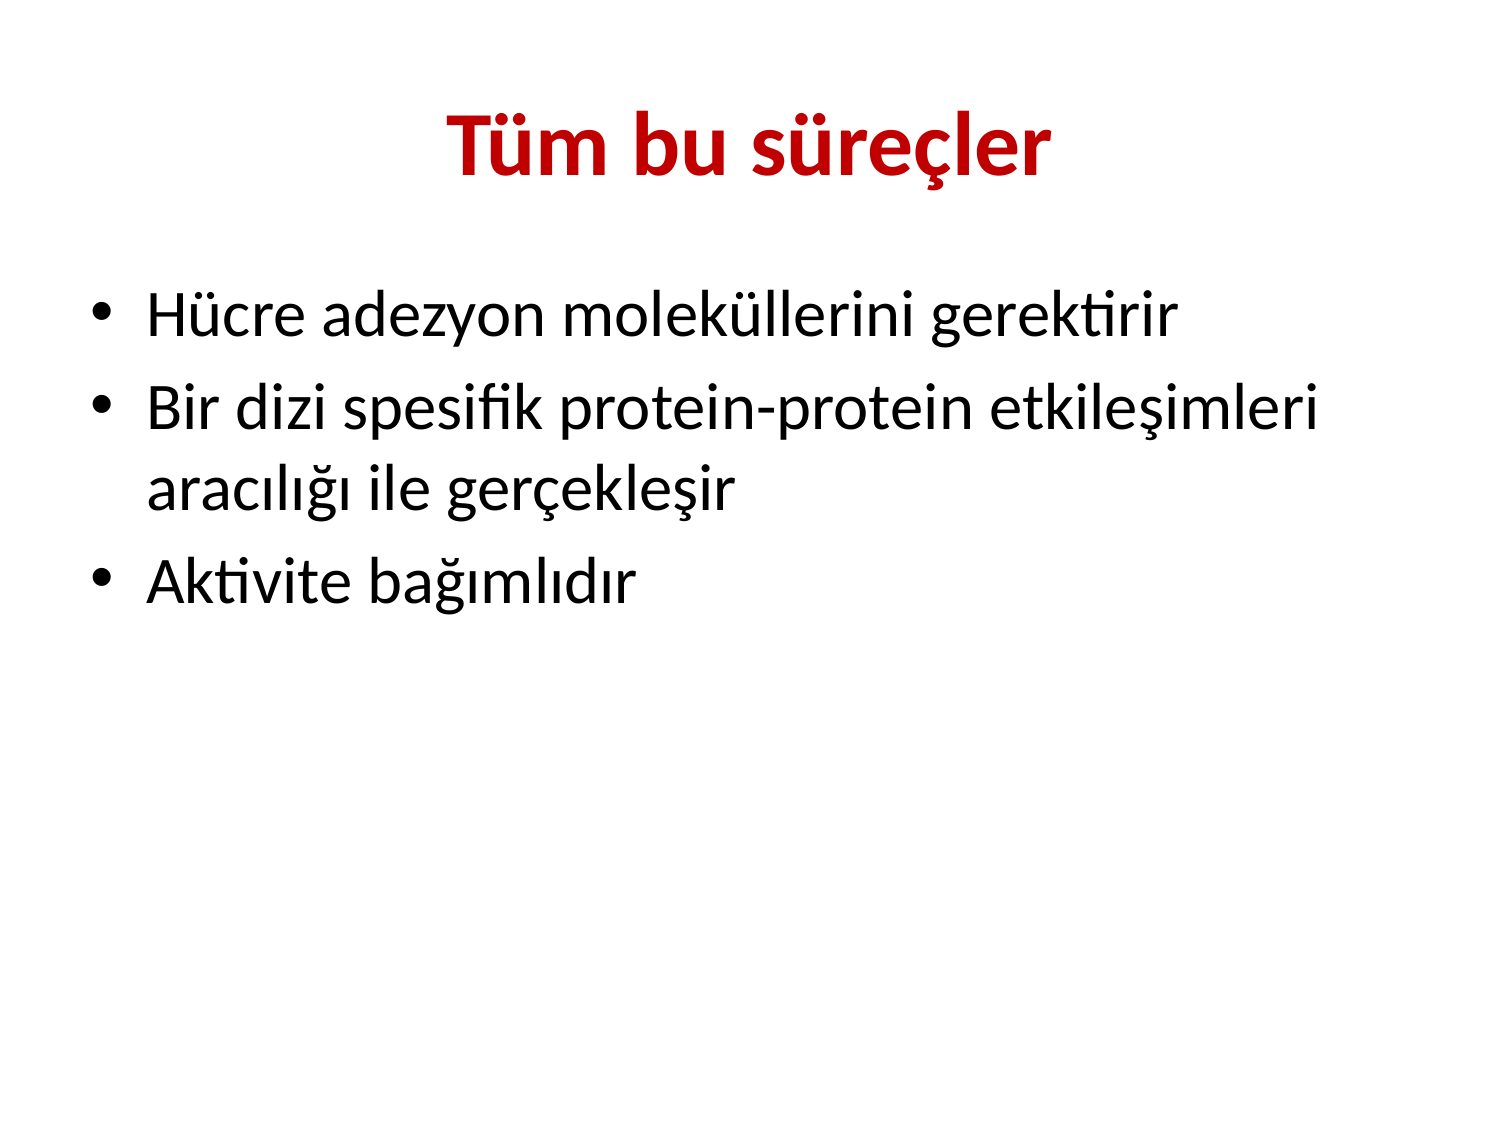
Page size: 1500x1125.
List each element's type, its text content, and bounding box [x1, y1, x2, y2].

title Tüm bu süreçler [75, 45, 1425, 233]
list Hücre adezyon moleküllerini gerektirir Bir dizi spesifik protein-protein etkileşimleri aracılığı ile gerçekleşir Aktivite bağımlıdır [75, 262, 1425, 1005]
